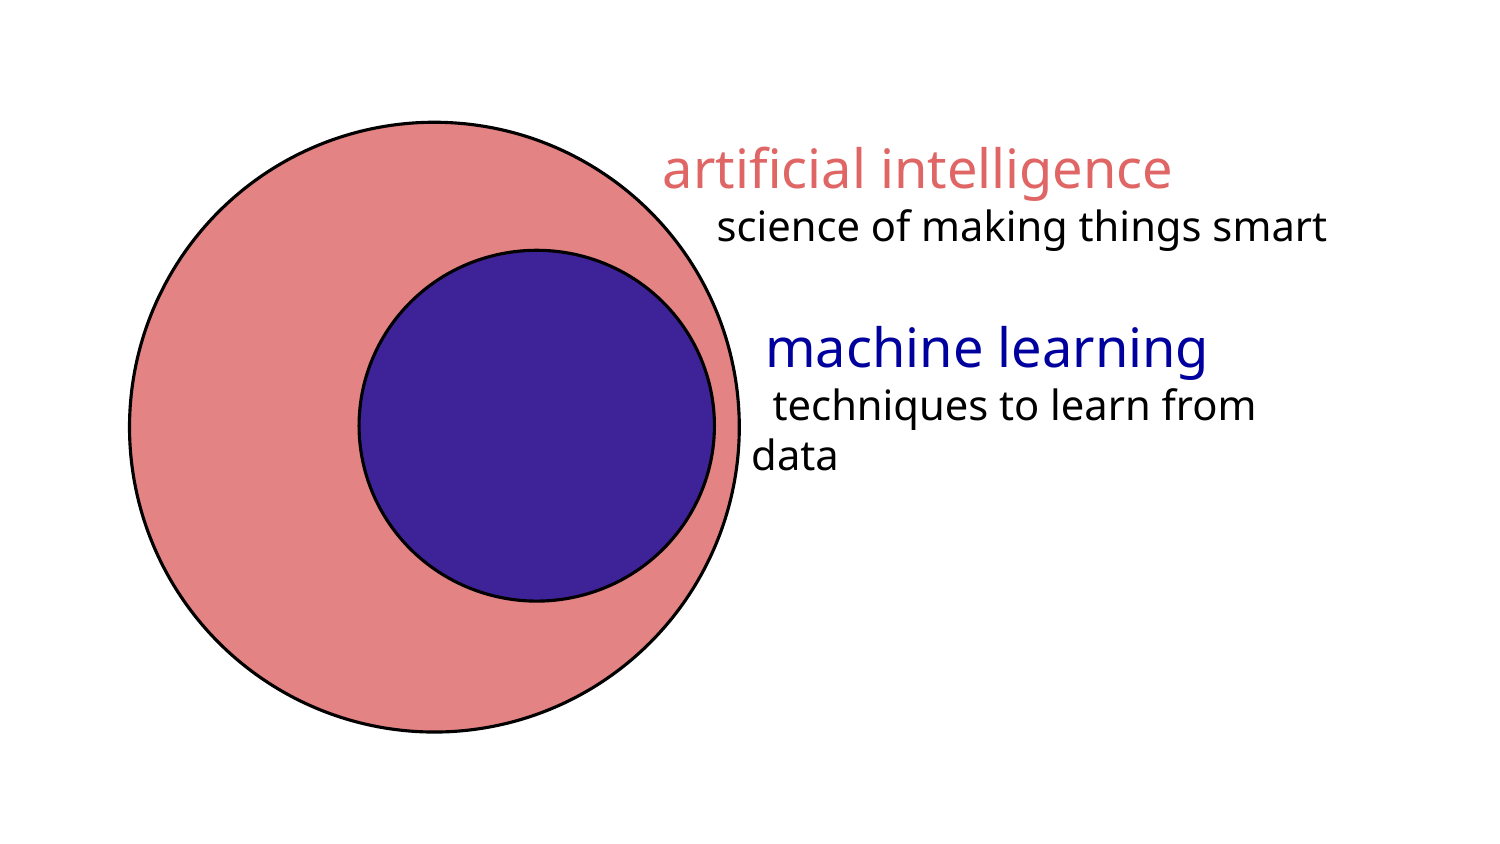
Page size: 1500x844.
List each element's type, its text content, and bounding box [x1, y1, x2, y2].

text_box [358, 250, 1356, 602]
text_box artificial intelligence science of making things smart [657, 129, 1500, 256]
text_box [129, 122, 682, 733]
